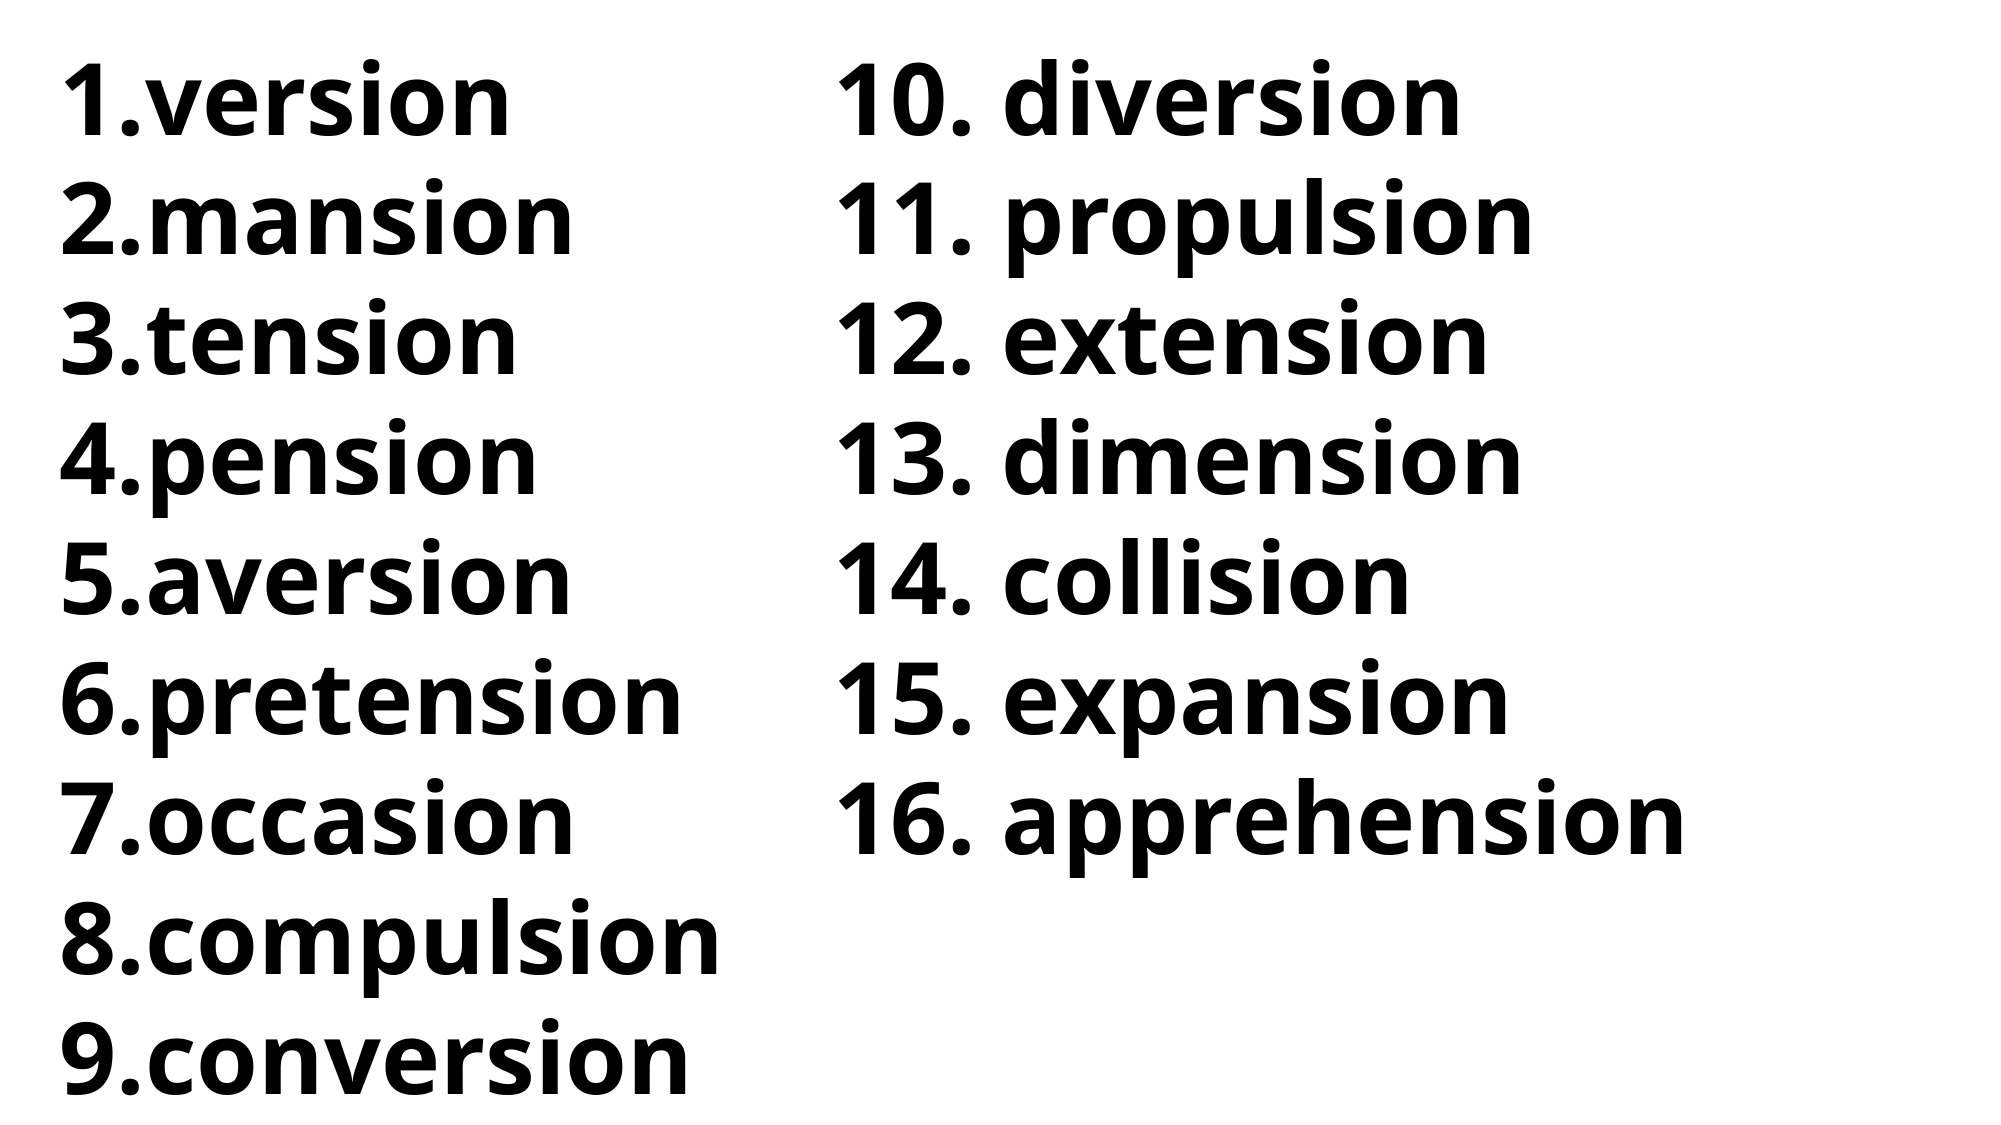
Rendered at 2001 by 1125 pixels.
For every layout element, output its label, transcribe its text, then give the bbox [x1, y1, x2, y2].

text_box 10. diversion 11. propulsion 12. extension 13. dimension 14. collision 15. expansion 16. apprehension [818, 27, 1956, 882]
text_box version mansion tension pension aversion pretension occasion compulsion conversion [44, 27, 923, 1122]
